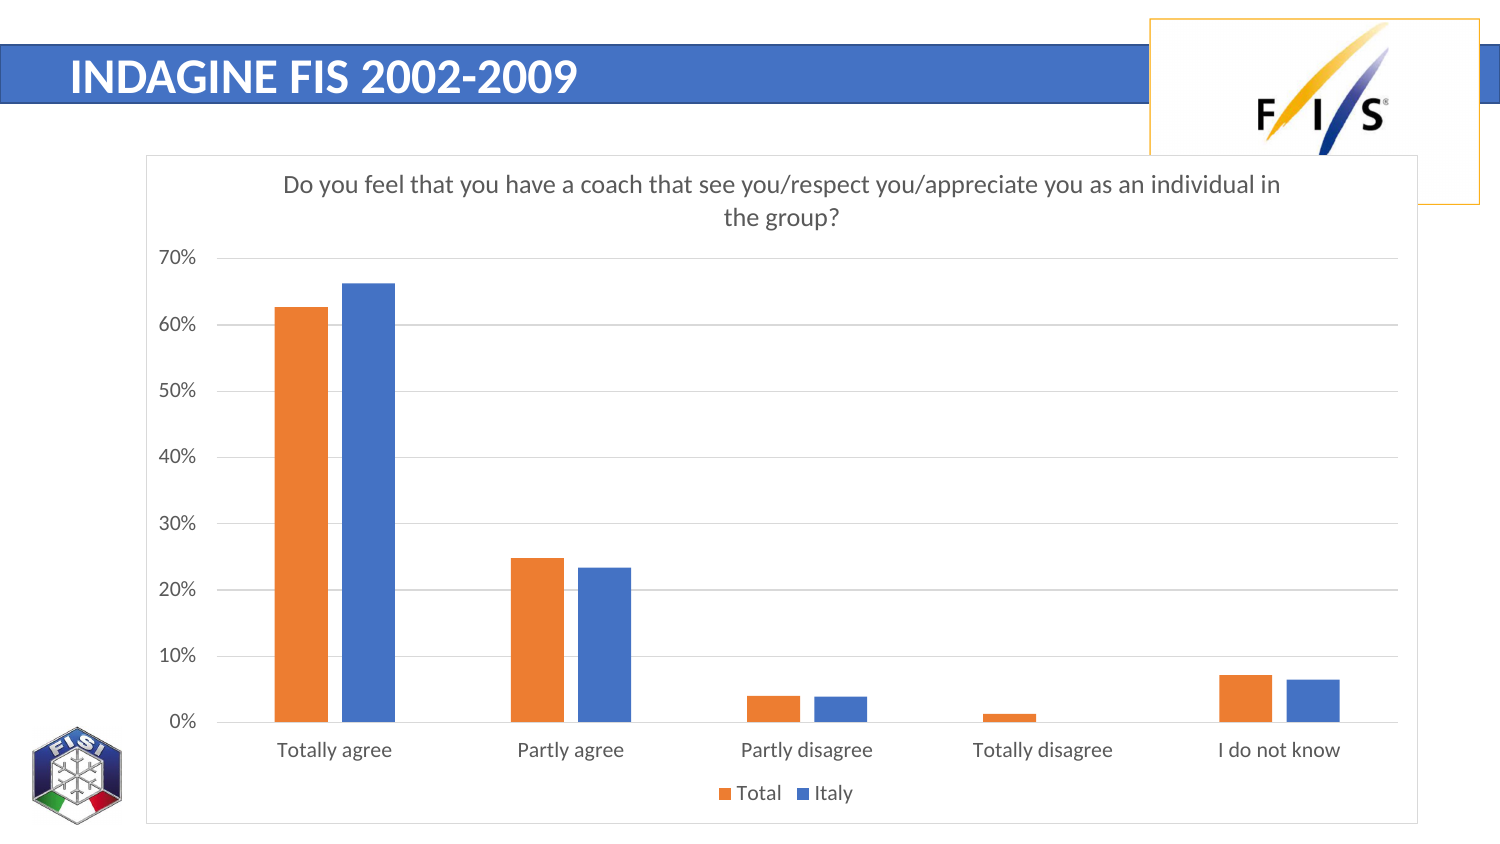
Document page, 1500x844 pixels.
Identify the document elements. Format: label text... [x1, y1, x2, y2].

picture [145, 18, 1480, 825]
picture [32, 726, 122, 825]
text_box INDAGINE FIS 2002-2009 [54, 35, 991, 111]
